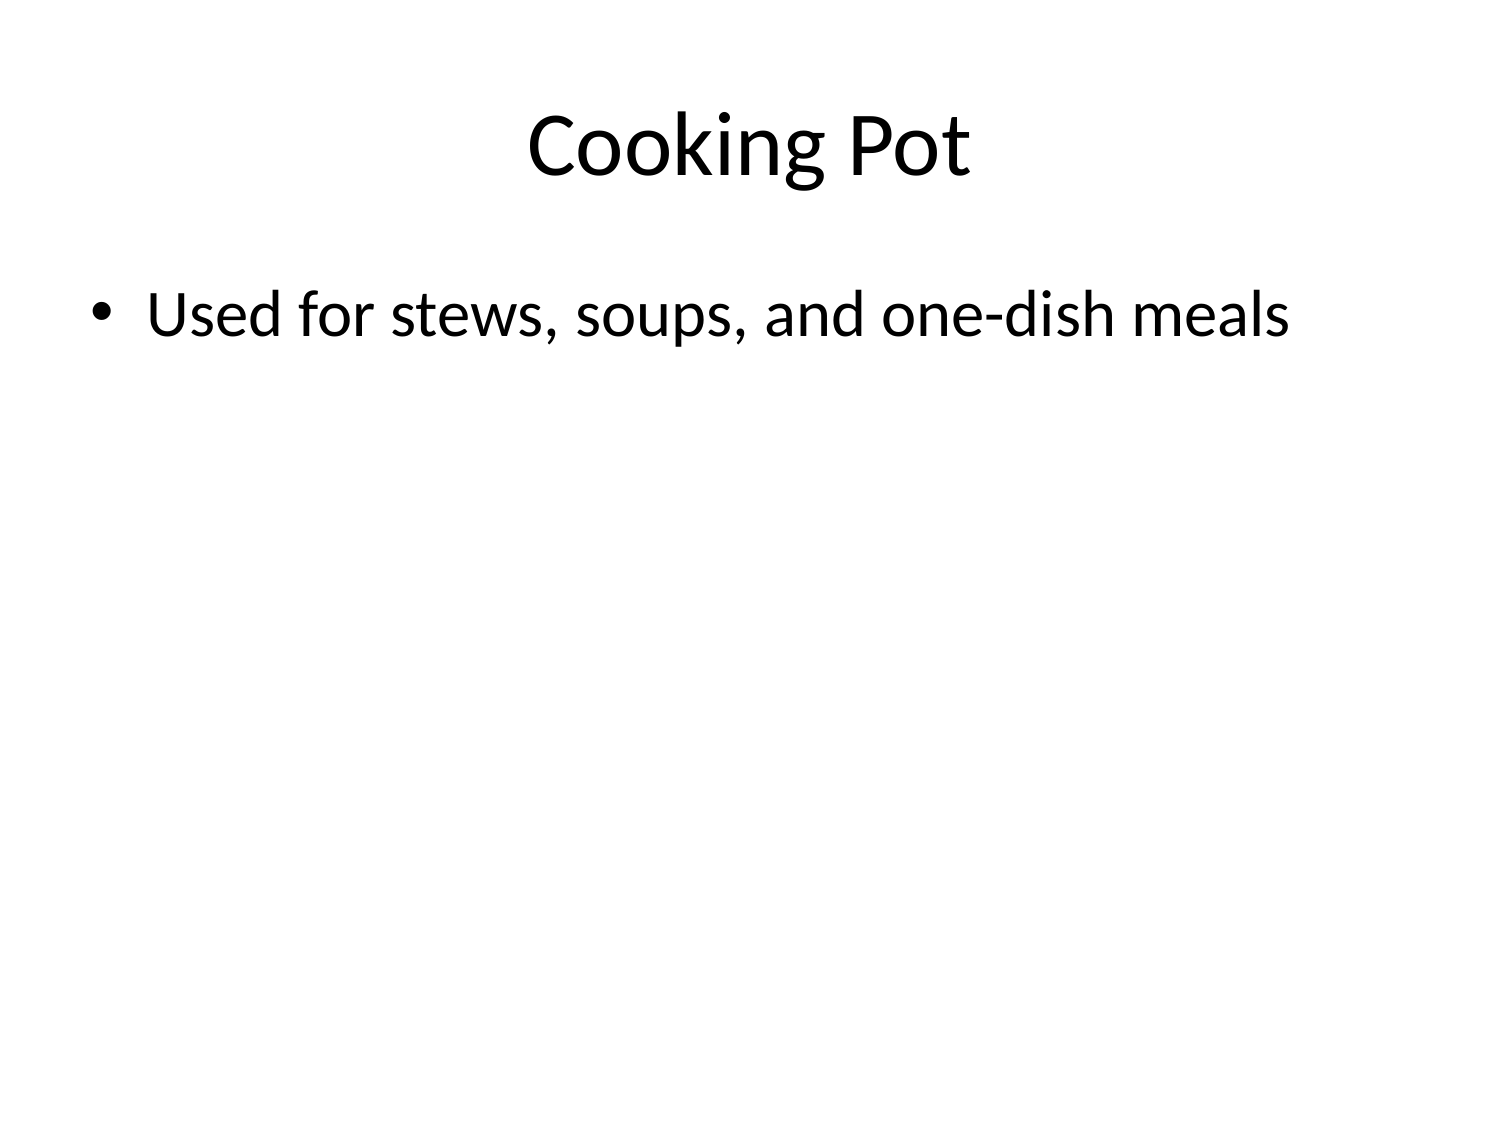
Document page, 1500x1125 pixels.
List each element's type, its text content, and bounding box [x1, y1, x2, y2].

title Cooking Pot [75, 45, 1425, 233]
list Used for stews, soups, and one-dish meals [75, 262, 1425, 1005]
